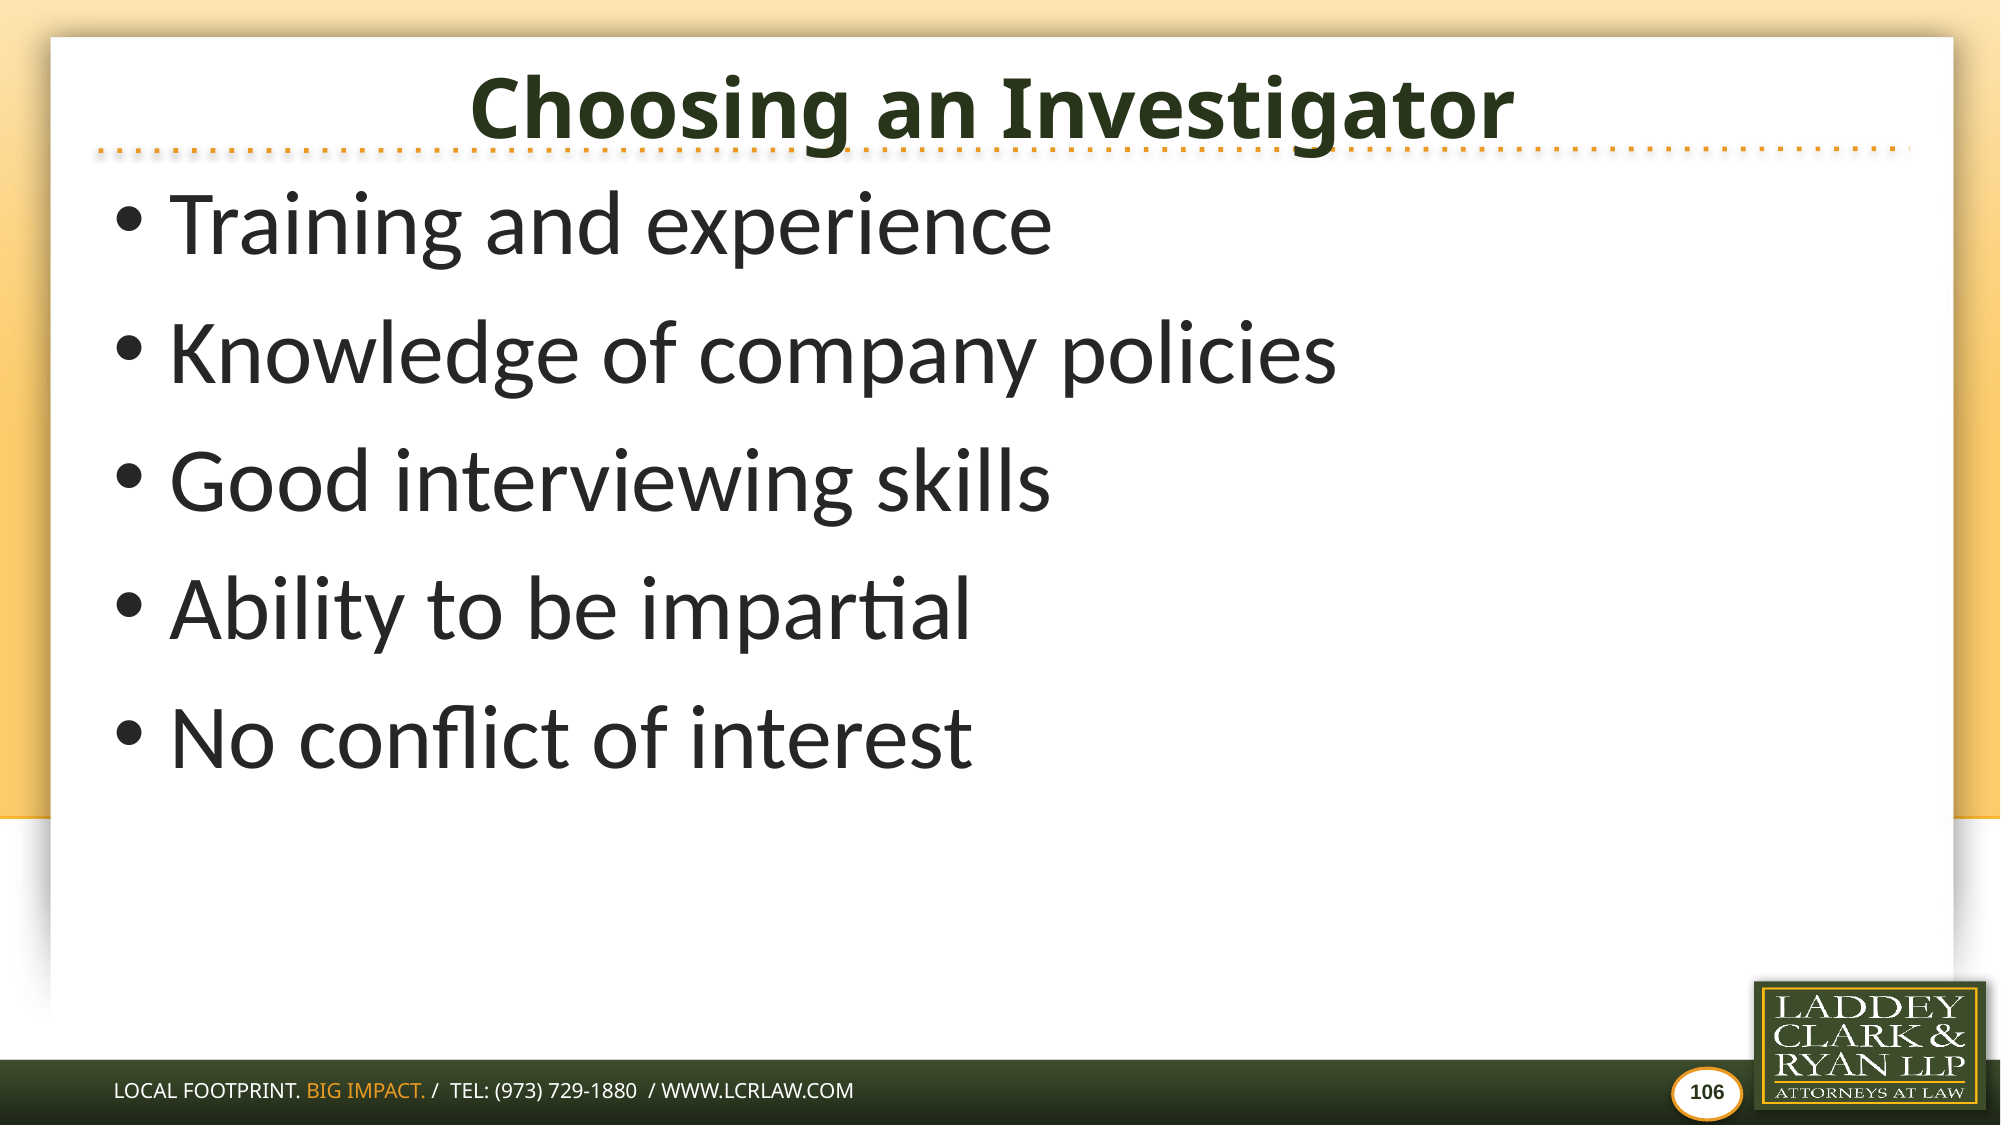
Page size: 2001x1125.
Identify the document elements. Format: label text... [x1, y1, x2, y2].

list Training and experience Knowledge of company policies Good interviewing skills Ability to be impartial No conflict of interest [98, 155, 1910, 1031]
picture [0, 0, 2001, 1125]
title Choosing an Investigator [98, 47, 1910, 147]
